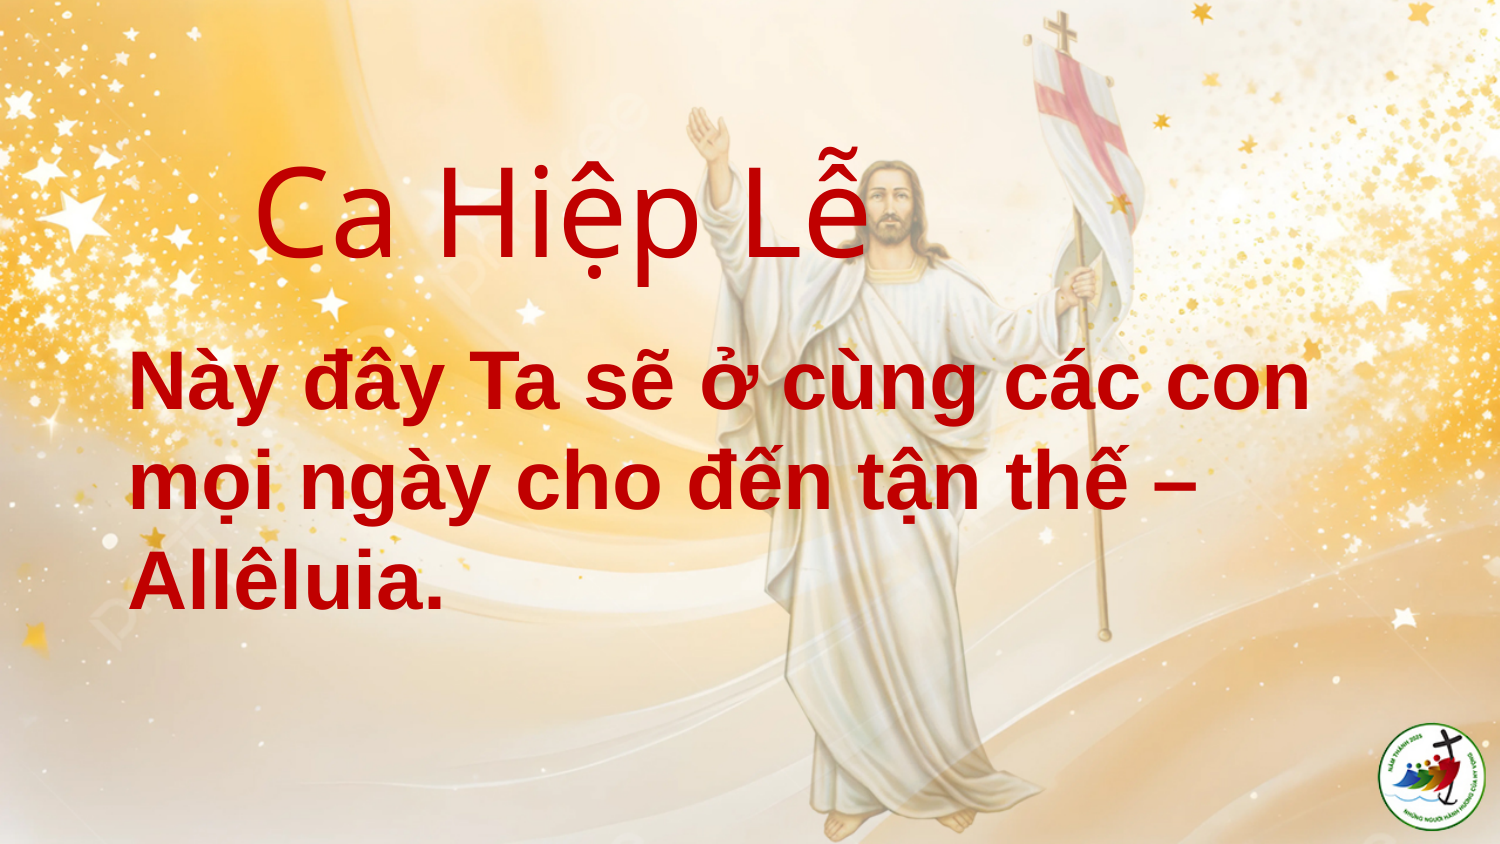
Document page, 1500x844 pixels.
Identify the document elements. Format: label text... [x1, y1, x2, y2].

picture [0, 0, 1500, 844]
text_box Này đây Ta sẽ ở cùng các con mọi ngày cho đến tận thế – Allêluia. [112, 318, 1388, 634]
title Ca Hiệp Lễ [0, 96, 1125, 319]
